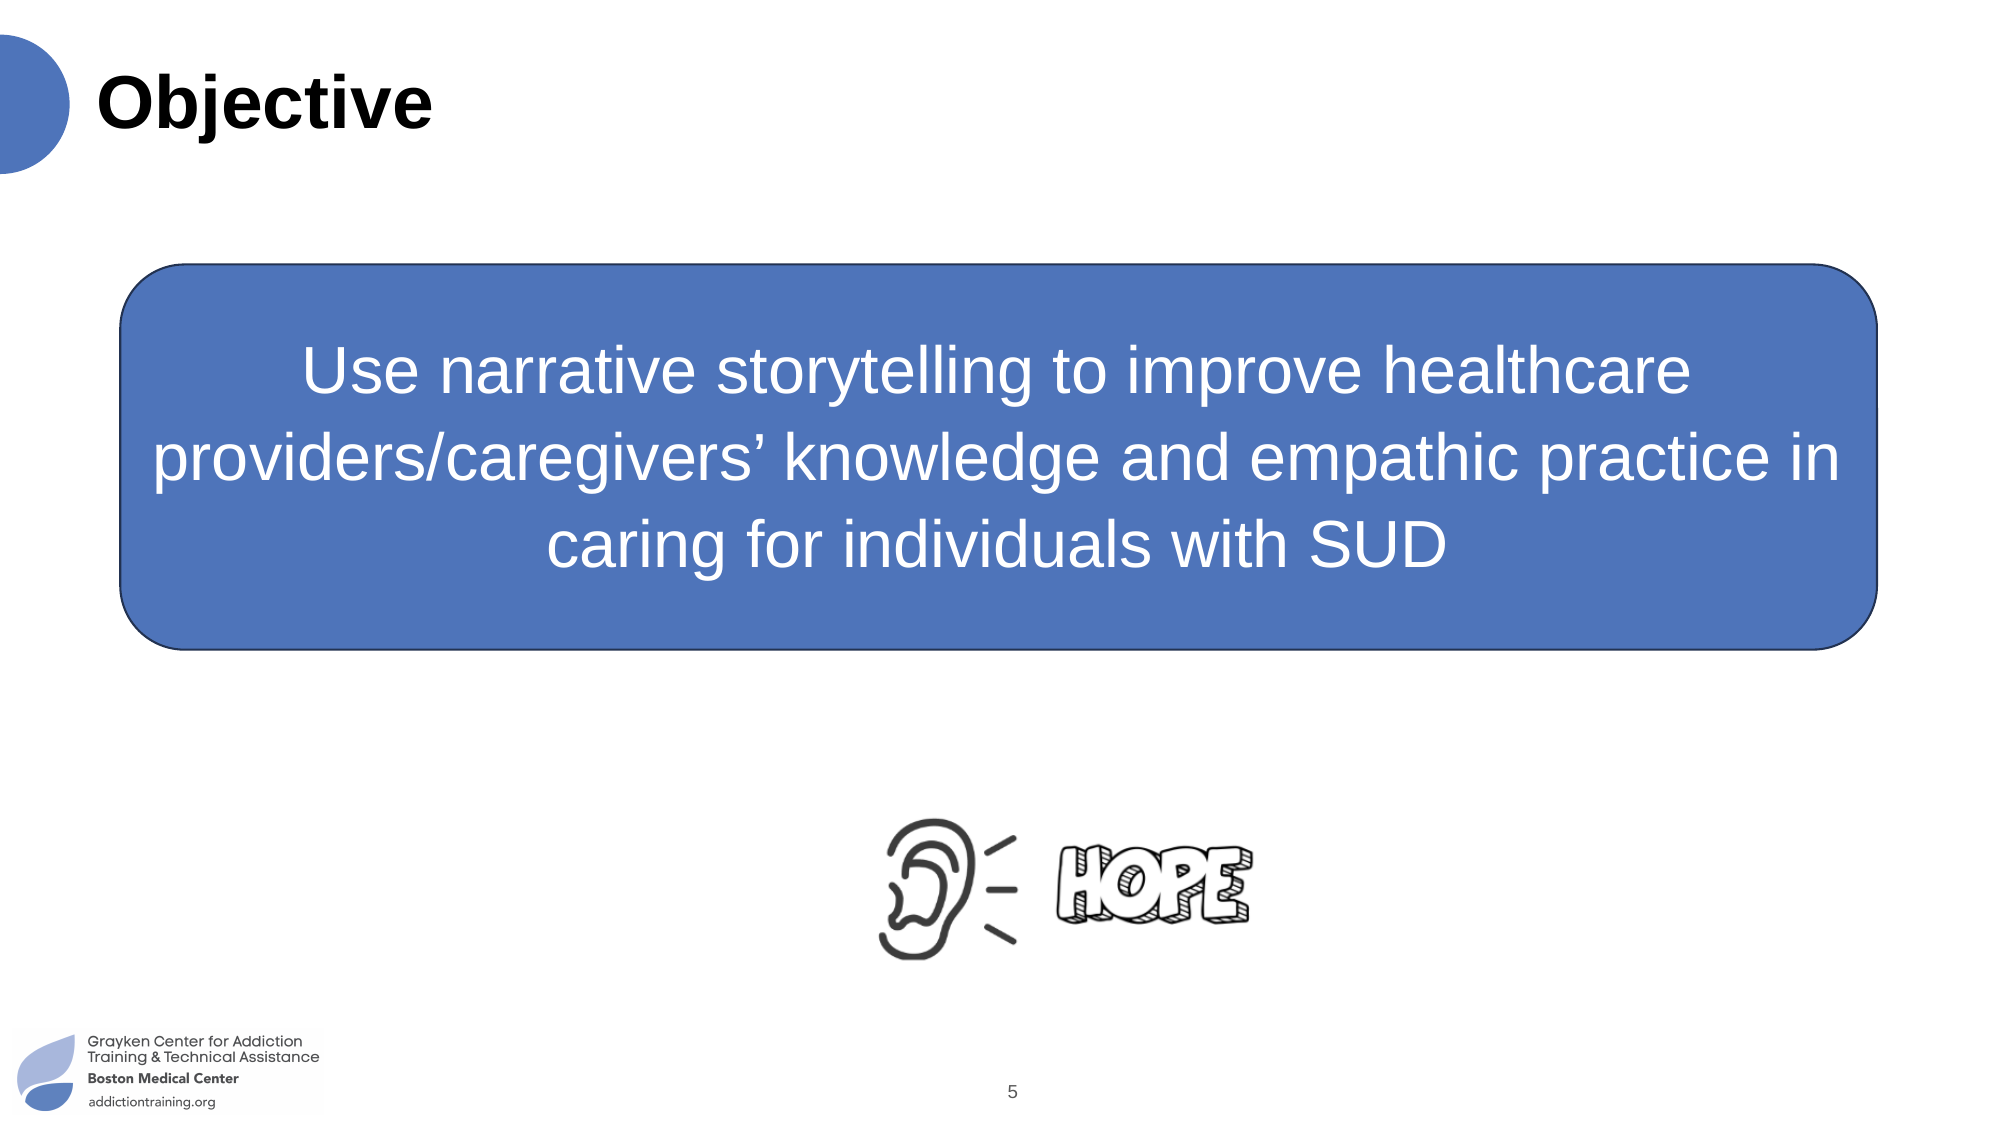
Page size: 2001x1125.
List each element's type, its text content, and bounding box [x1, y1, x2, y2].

title Objective [81, 53, 1934, 156]
picture [12, 1028, 324, 1115]
text_box [121, 263, 1879, 602]
picture [848, 780, 1279, 982]
slide_number 5 [966, 1028, 1034, 1110]
list Use narrative storytelling to improve healthcare providers/caregivers’ knowledge and empathic practice in caring for individuals with SUD [120, 312, 1876, 695]
